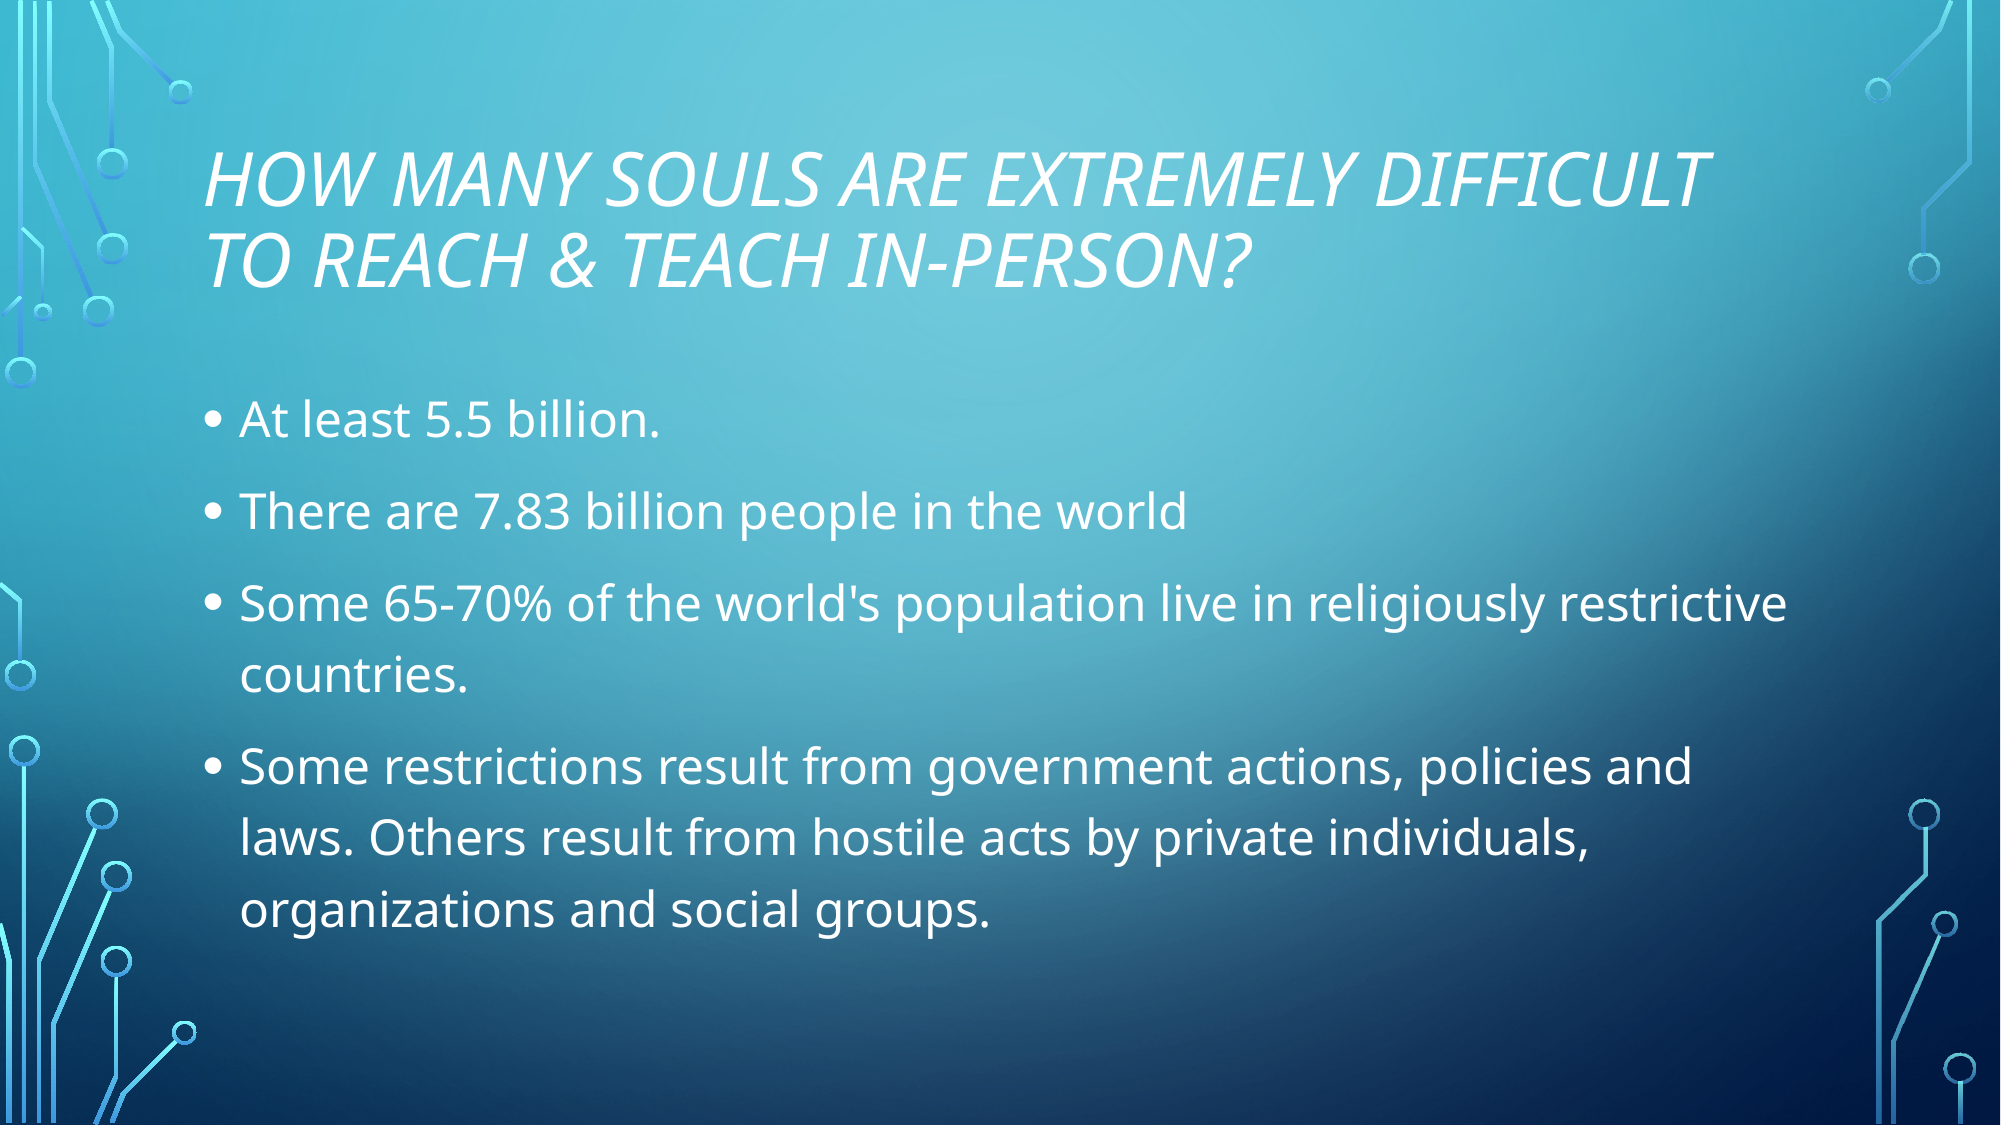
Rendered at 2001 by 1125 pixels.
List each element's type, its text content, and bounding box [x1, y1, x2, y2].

list At least 5.5 billion. There are 7.83 billion people in the world Some 65-70% of the world's population live in religiously restrictive countries. Some restrictions result from government actions, policies and laws. Others result from hostile acts by private individuals, organizations and social groups. [187, 369, 1813, 950]
title How many souls are extremely difficult to reach & teach in-person? [187, 101, 1813, 344]
